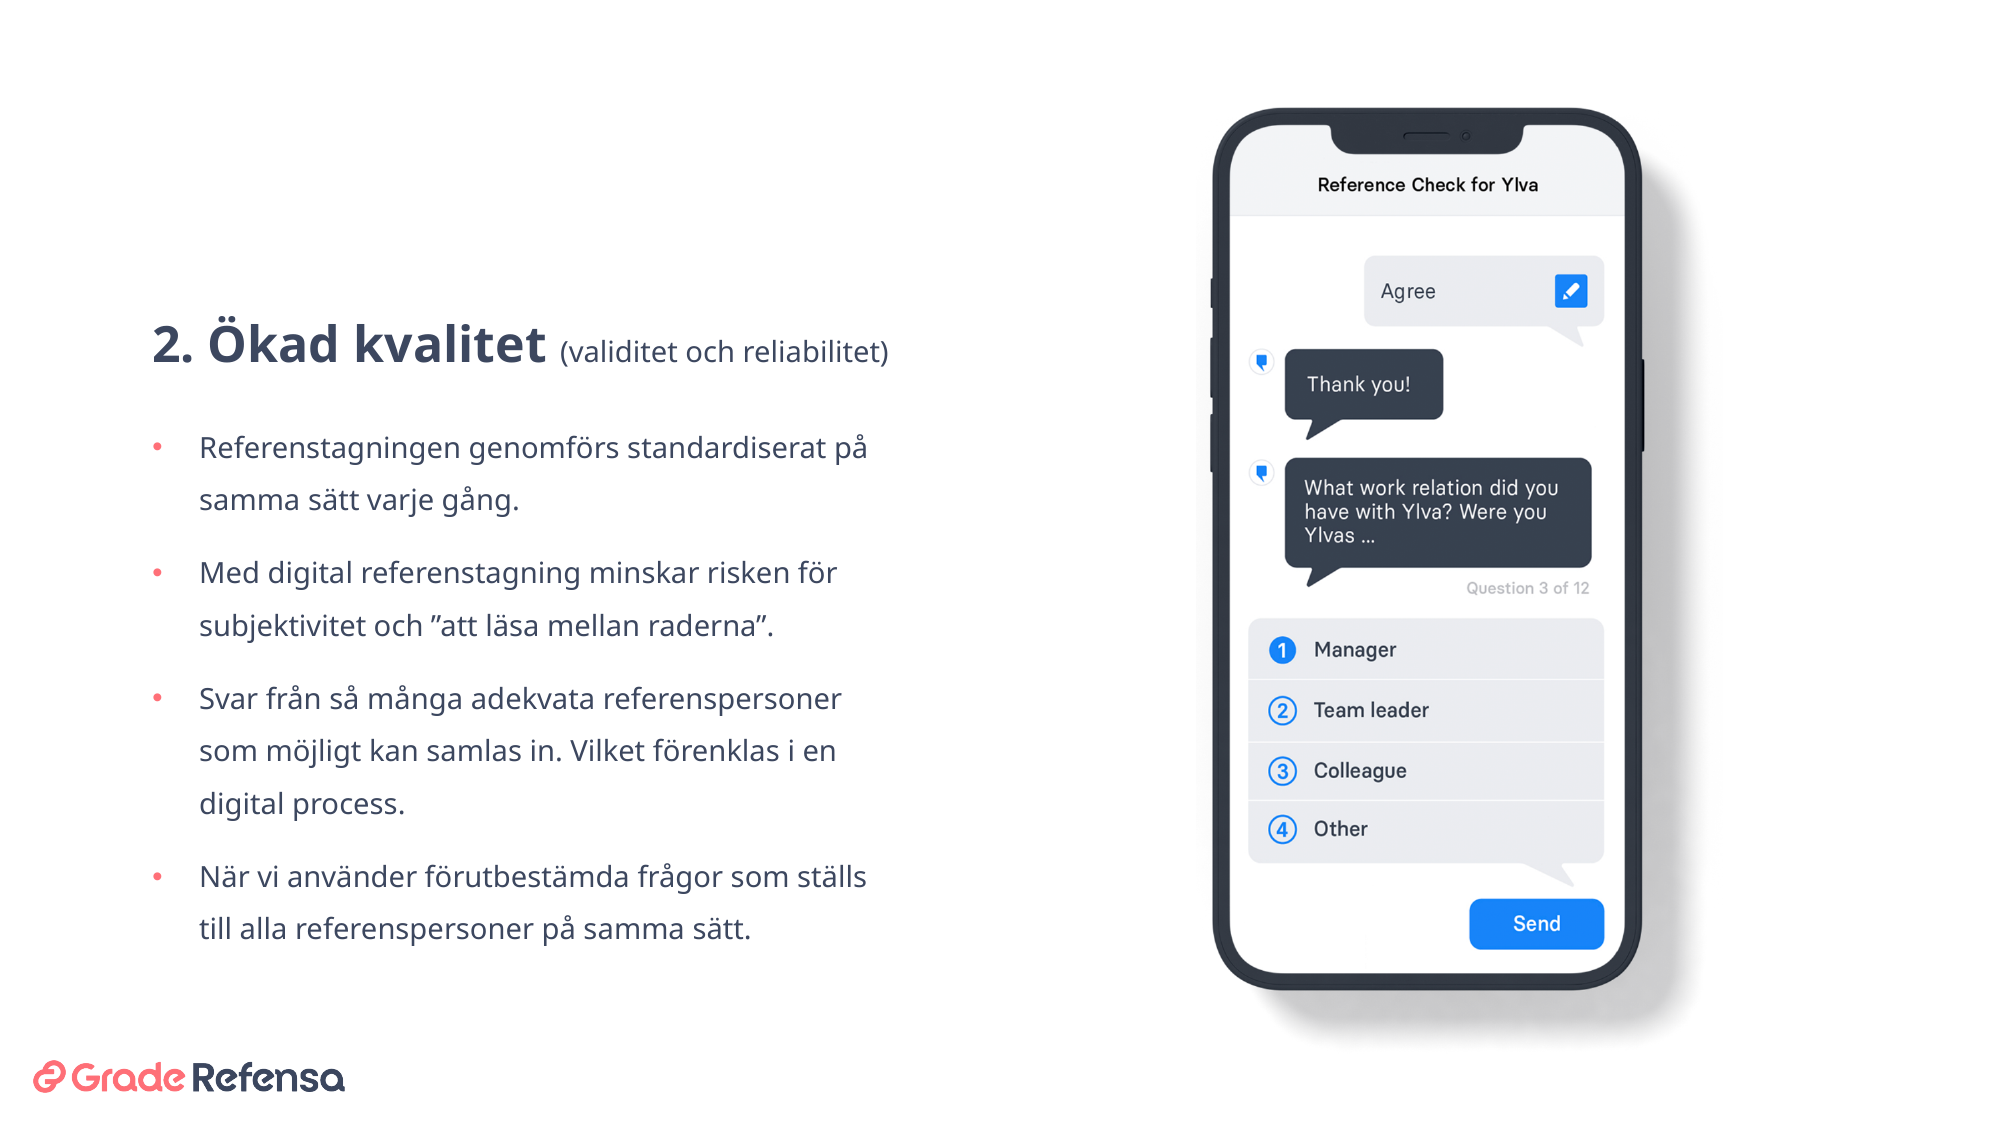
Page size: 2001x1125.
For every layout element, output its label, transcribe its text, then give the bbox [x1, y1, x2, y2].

list Referenstagningen genomförs standardiserat på samma sätt varje gång. Med digital referenstagning minskar risken för subjektivitet och ”att läsa mellan raderna”. Svar från så många adekvata referenspersoner som möjligt kan samlas in. Vilket förenklas i en digital process. När vi använder förutbestämda frågor som ställs till alla referenspersoner på samma sätt. [137, 403, 923, 990]
title 2. Ökad kvalitet (validitet och reliabilitet) [137, 240, 1000, 381]
picture [33, 1060, 345, 1093]
picture [1196, 87, 1723, 1061]
